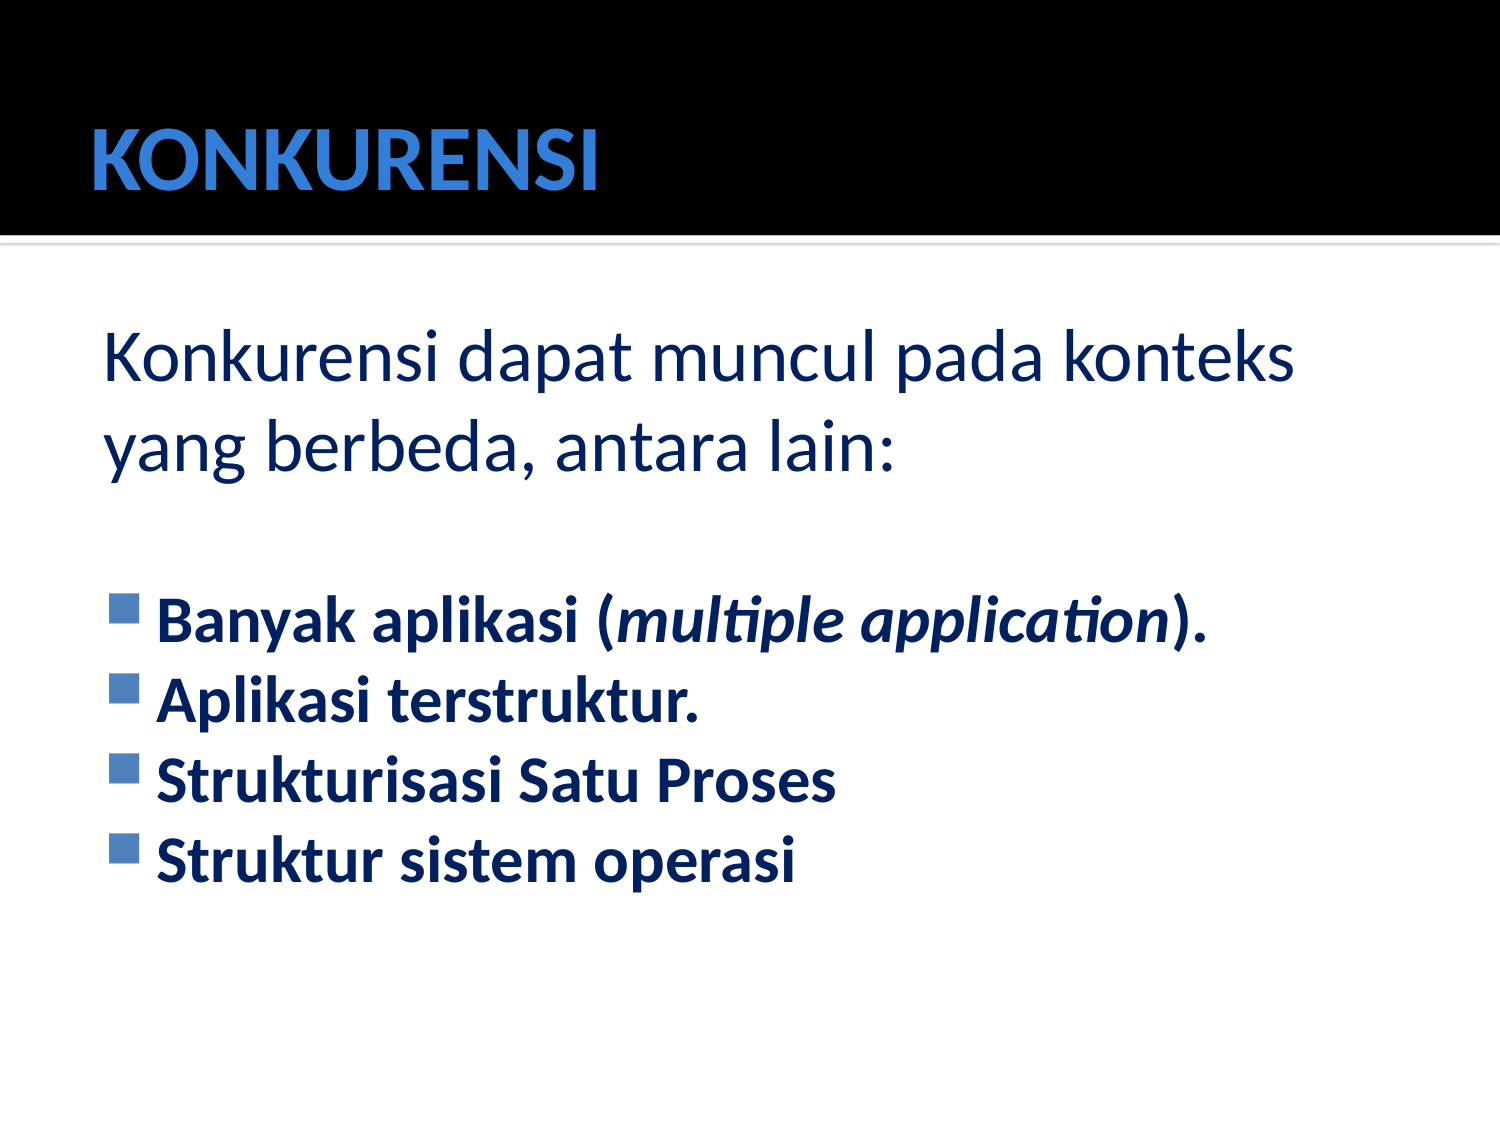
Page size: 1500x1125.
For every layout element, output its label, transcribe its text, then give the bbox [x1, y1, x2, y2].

list Konkurensi dapat muncul pada konteks yang berbeda, antara lain: Banyak aplikasi (multiple application). Aplikasi terstruktur. Strukturisasi Satu Proses Struktur sistem operasi [75, 291, 1425, 1050]
title KONKURENSI [75, 50, 1425, 256]
